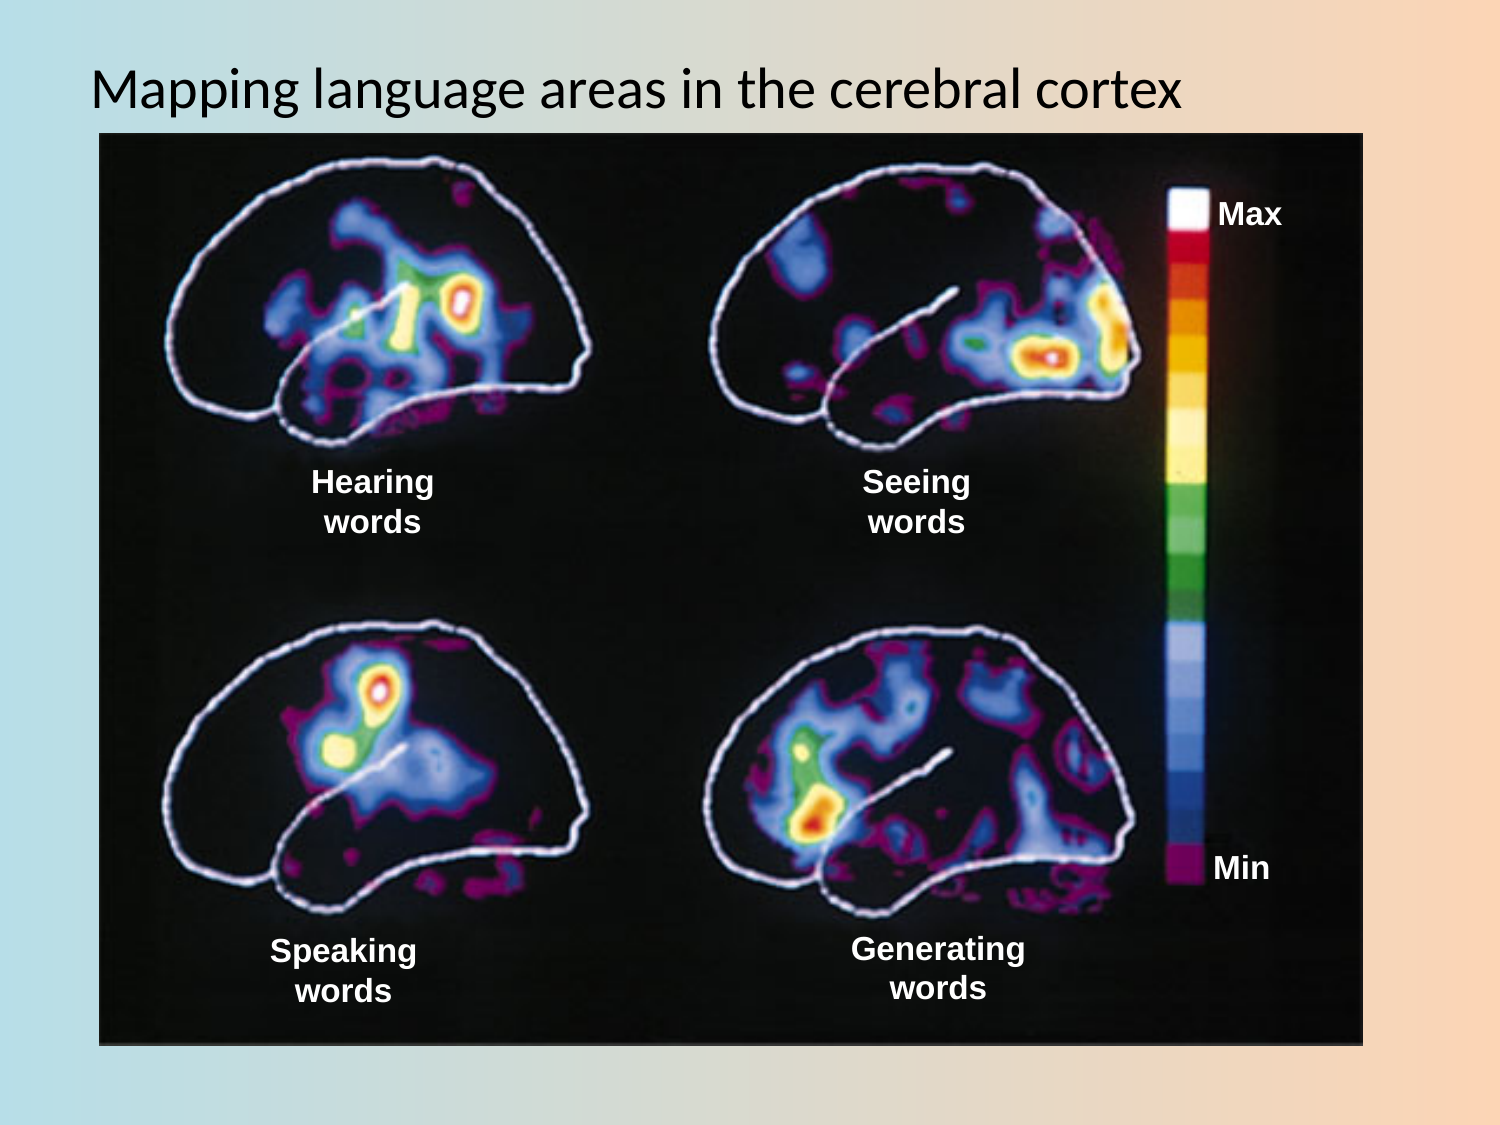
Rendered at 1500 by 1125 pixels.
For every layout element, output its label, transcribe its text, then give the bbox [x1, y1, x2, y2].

title Mapping language areas in the cerebral cortex [74, 44, 1426, 126]
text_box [99, 133, 1363, 1047]
